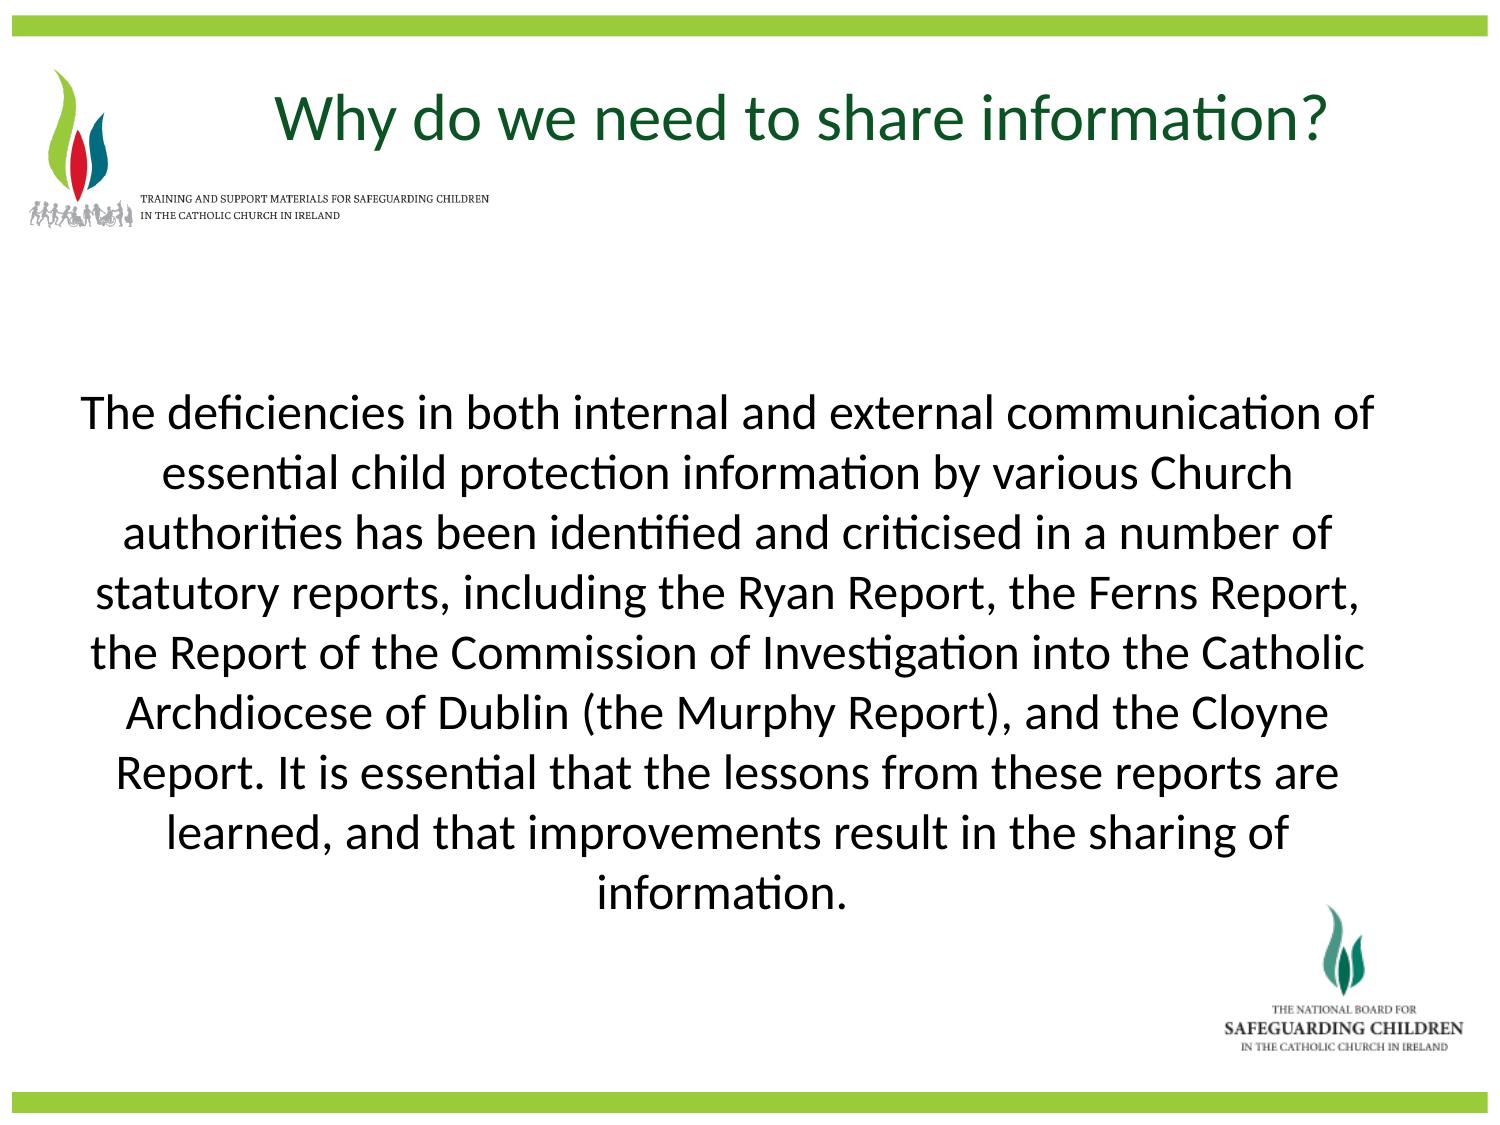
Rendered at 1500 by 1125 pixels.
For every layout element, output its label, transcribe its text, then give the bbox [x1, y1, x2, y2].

text_box The deficiencies in both internal and external communication of essential child protection information by various Church authorities has been identified and criticised in a number of statutory reports, including the Ryan Report, the Ferns Report, the Report of the Commission of Investigation into the Catholic Archdiocese of Dublin (the Murphy Report), and the Cloyne Report. It is essential that the lessons from these reports are learned, and that improvements result in the sharing of information. [53, 302, 1403, 928]
text_box Why do we need to share information? [259, 66, 1347, 161]
